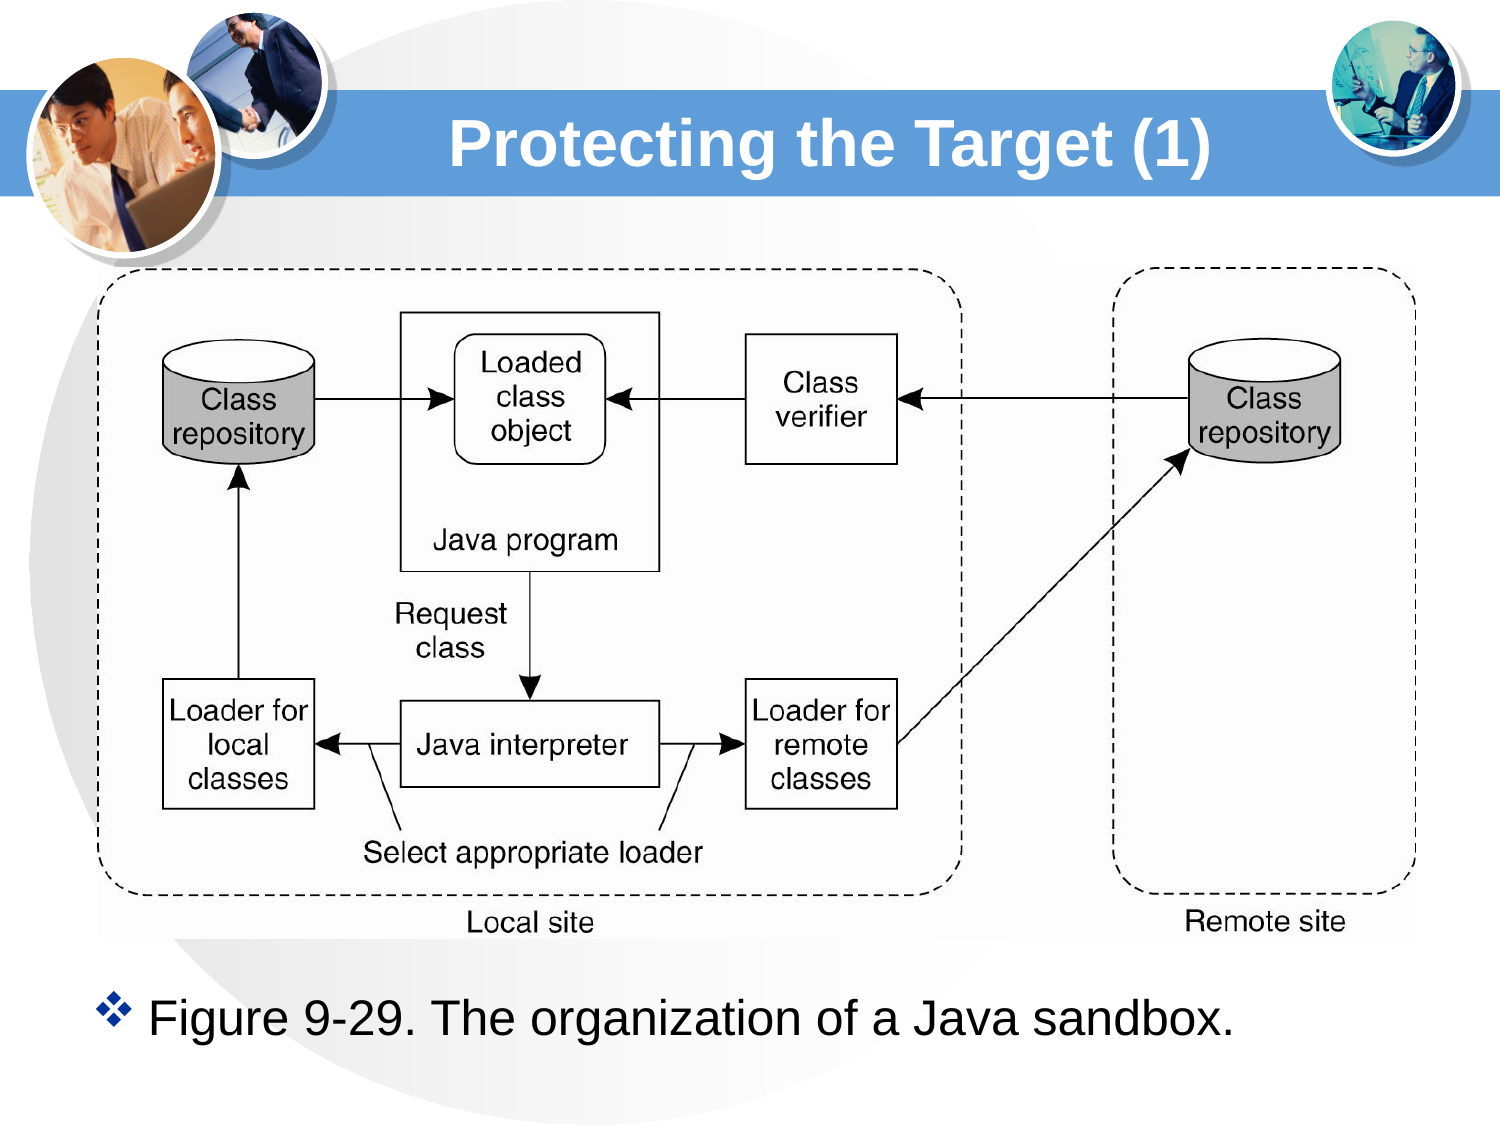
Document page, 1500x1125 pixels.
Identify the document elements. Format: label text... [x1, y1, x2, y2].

picture [1333, 21, 1455, 150]
picture [33, 58, 215, 252]
list Figure 9-29. The organization of a Java sandbox. [76, 978, 1500, 1075]
title Protecting the Target (1) [337, 99, 1325, 180]
picture [97, 266, 1416, 940]
picture [187, 13, 321, 152]
